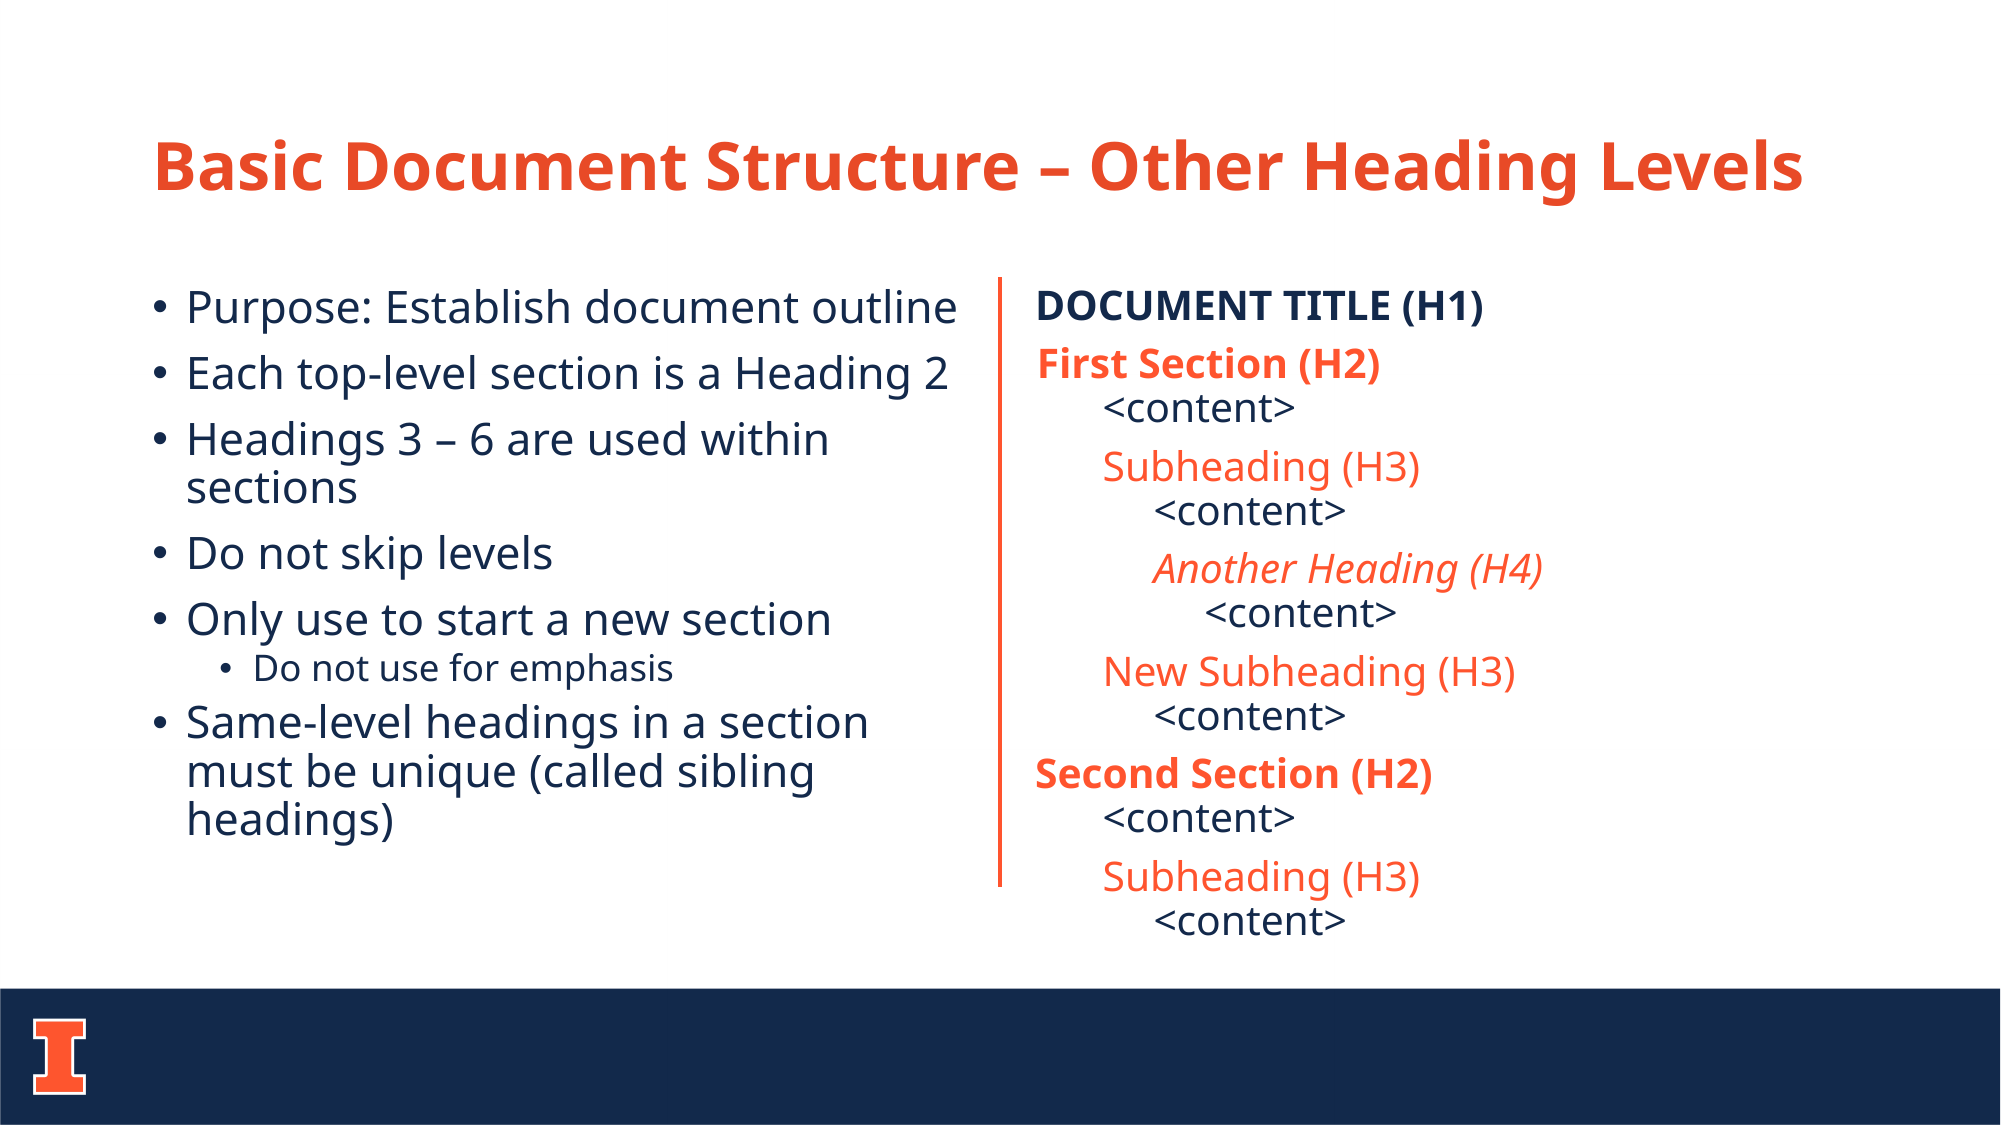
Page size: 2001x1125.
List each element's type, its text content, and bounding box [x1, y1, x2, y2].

list DOCUMENT TITLE (H1) First Section (H2) <content> Subheading (H3) <content> Another Heading (H4) <content> New Subheading (H3) <content> Second Section (H2) <content> Subheading (H3) <content> [1020, 277, 1863, 961]
title Basic Document Structure – Other Heading Levels [137, 59, 1863, 278]
picture [0, 0, 2001, 1125]
list Purpose: Establish document outline Each top-level section is a Heading 2 Headings 3 – 6 are used within sections Do not skip levels Only use to start a new section Do not use for emphasis Same-level headings in a section must be unique (called sibling headings) [137, 277, 980, 961]
